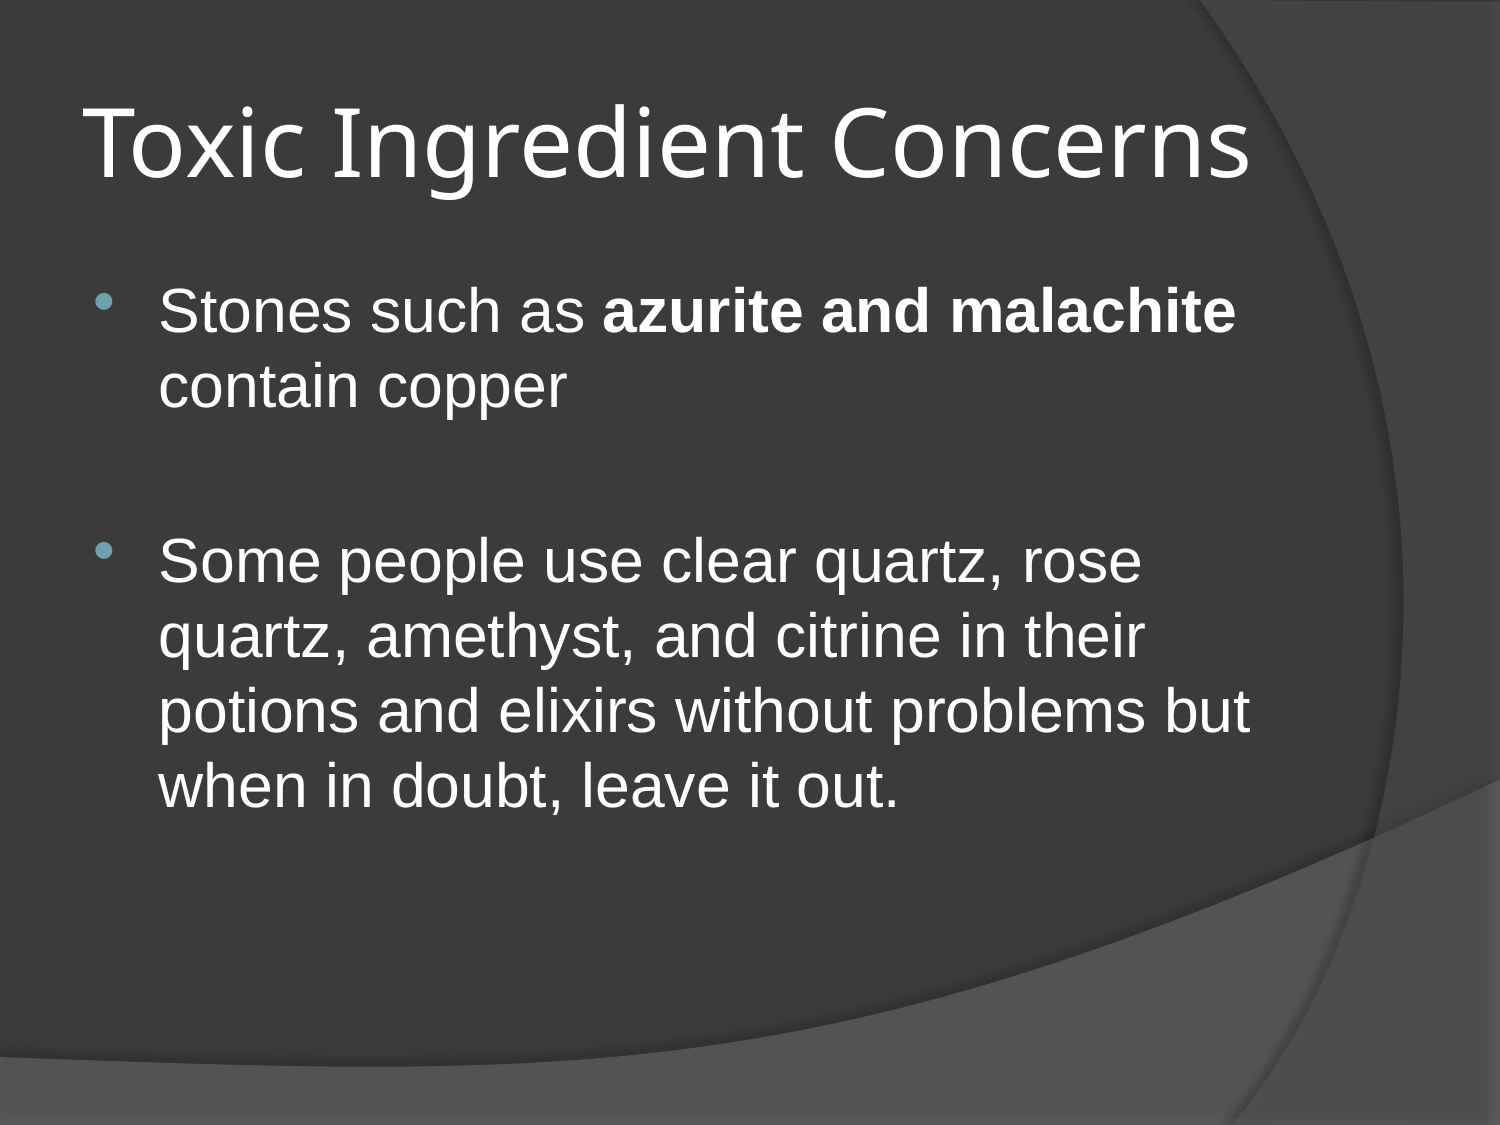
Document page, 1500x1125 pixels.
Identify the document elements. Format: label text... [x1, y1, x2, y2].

list Stones such as azurite and malachite contain copper Some people use clear quartz, rose quartz, amethyst, and citrine in their potions and elixirs without problems but when in doubt, leave it out. [75, 262, 1300, 1005]
title Toxic Ingredient Concerns [75, 45, 1300, 233]
